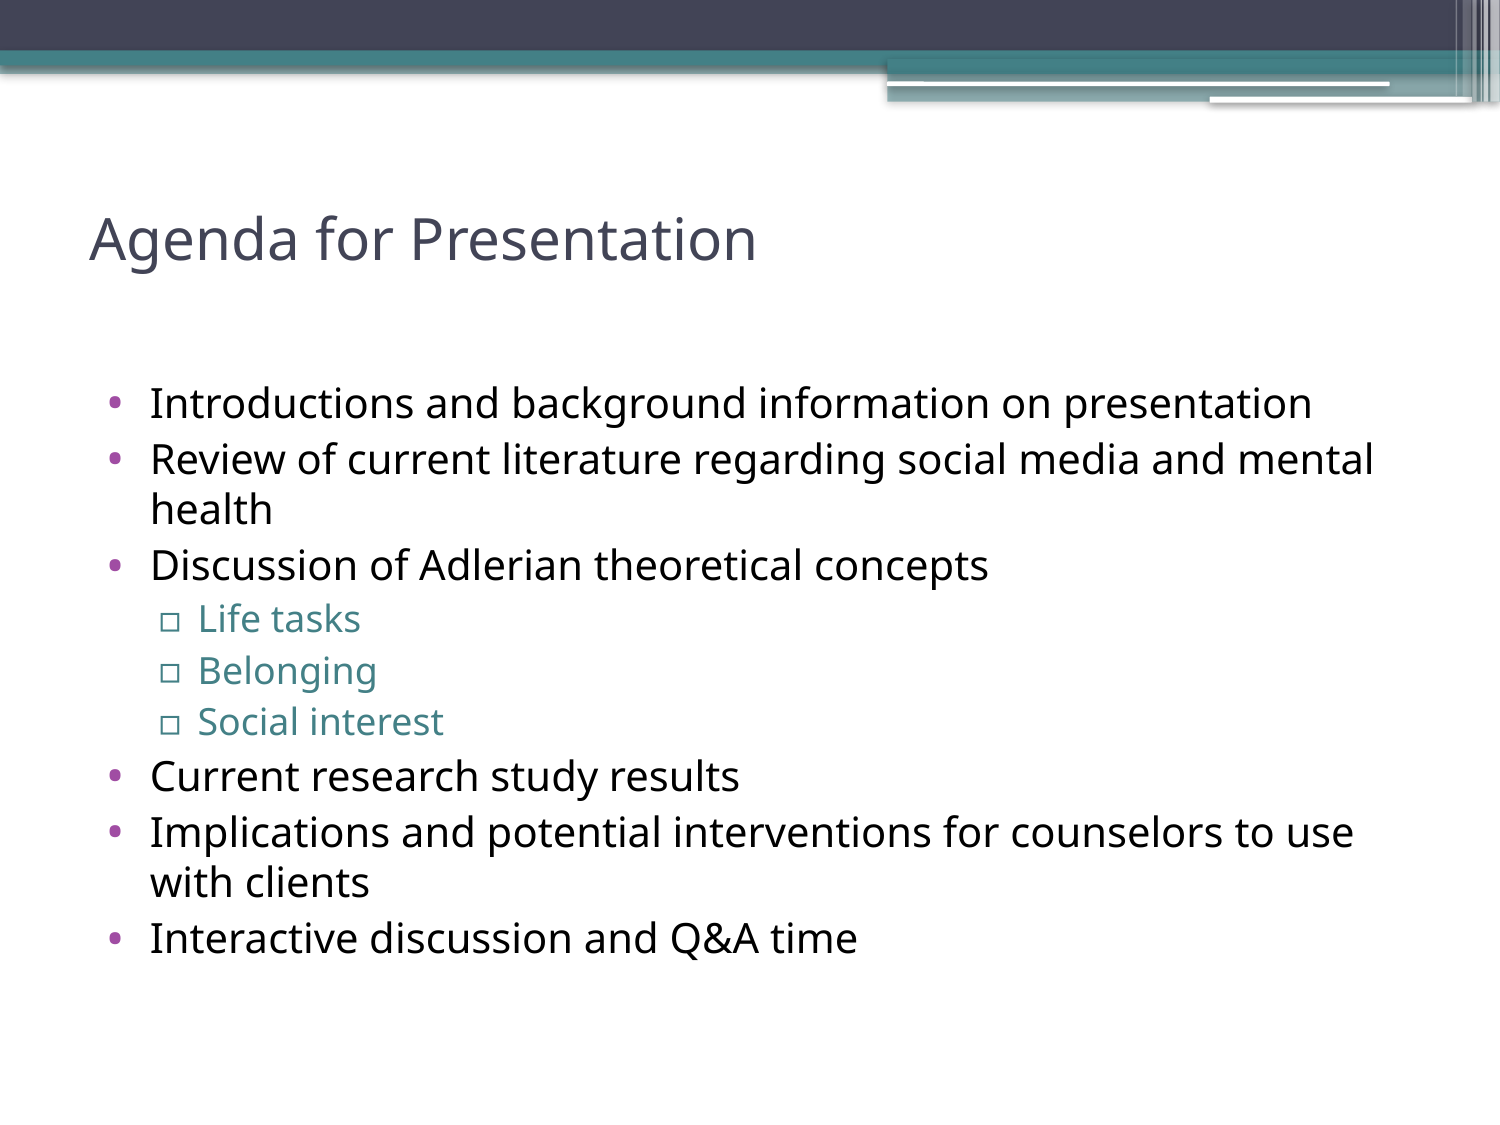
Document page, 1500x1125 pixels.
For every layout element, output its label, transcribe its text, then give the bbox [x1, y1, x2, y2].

list Introductions and background information on presentation Review of current literature regarding social media and mental health Discussion of Adlerian theoretical concepts Life tasks Belonging Social interest Current research study results Implications and potential interventions for counselors to use with clients Interactive discussion and Q&A time [75, 368, 1425, 1079]
title Agenda for Presentation [75, 149, 1425, 325]
